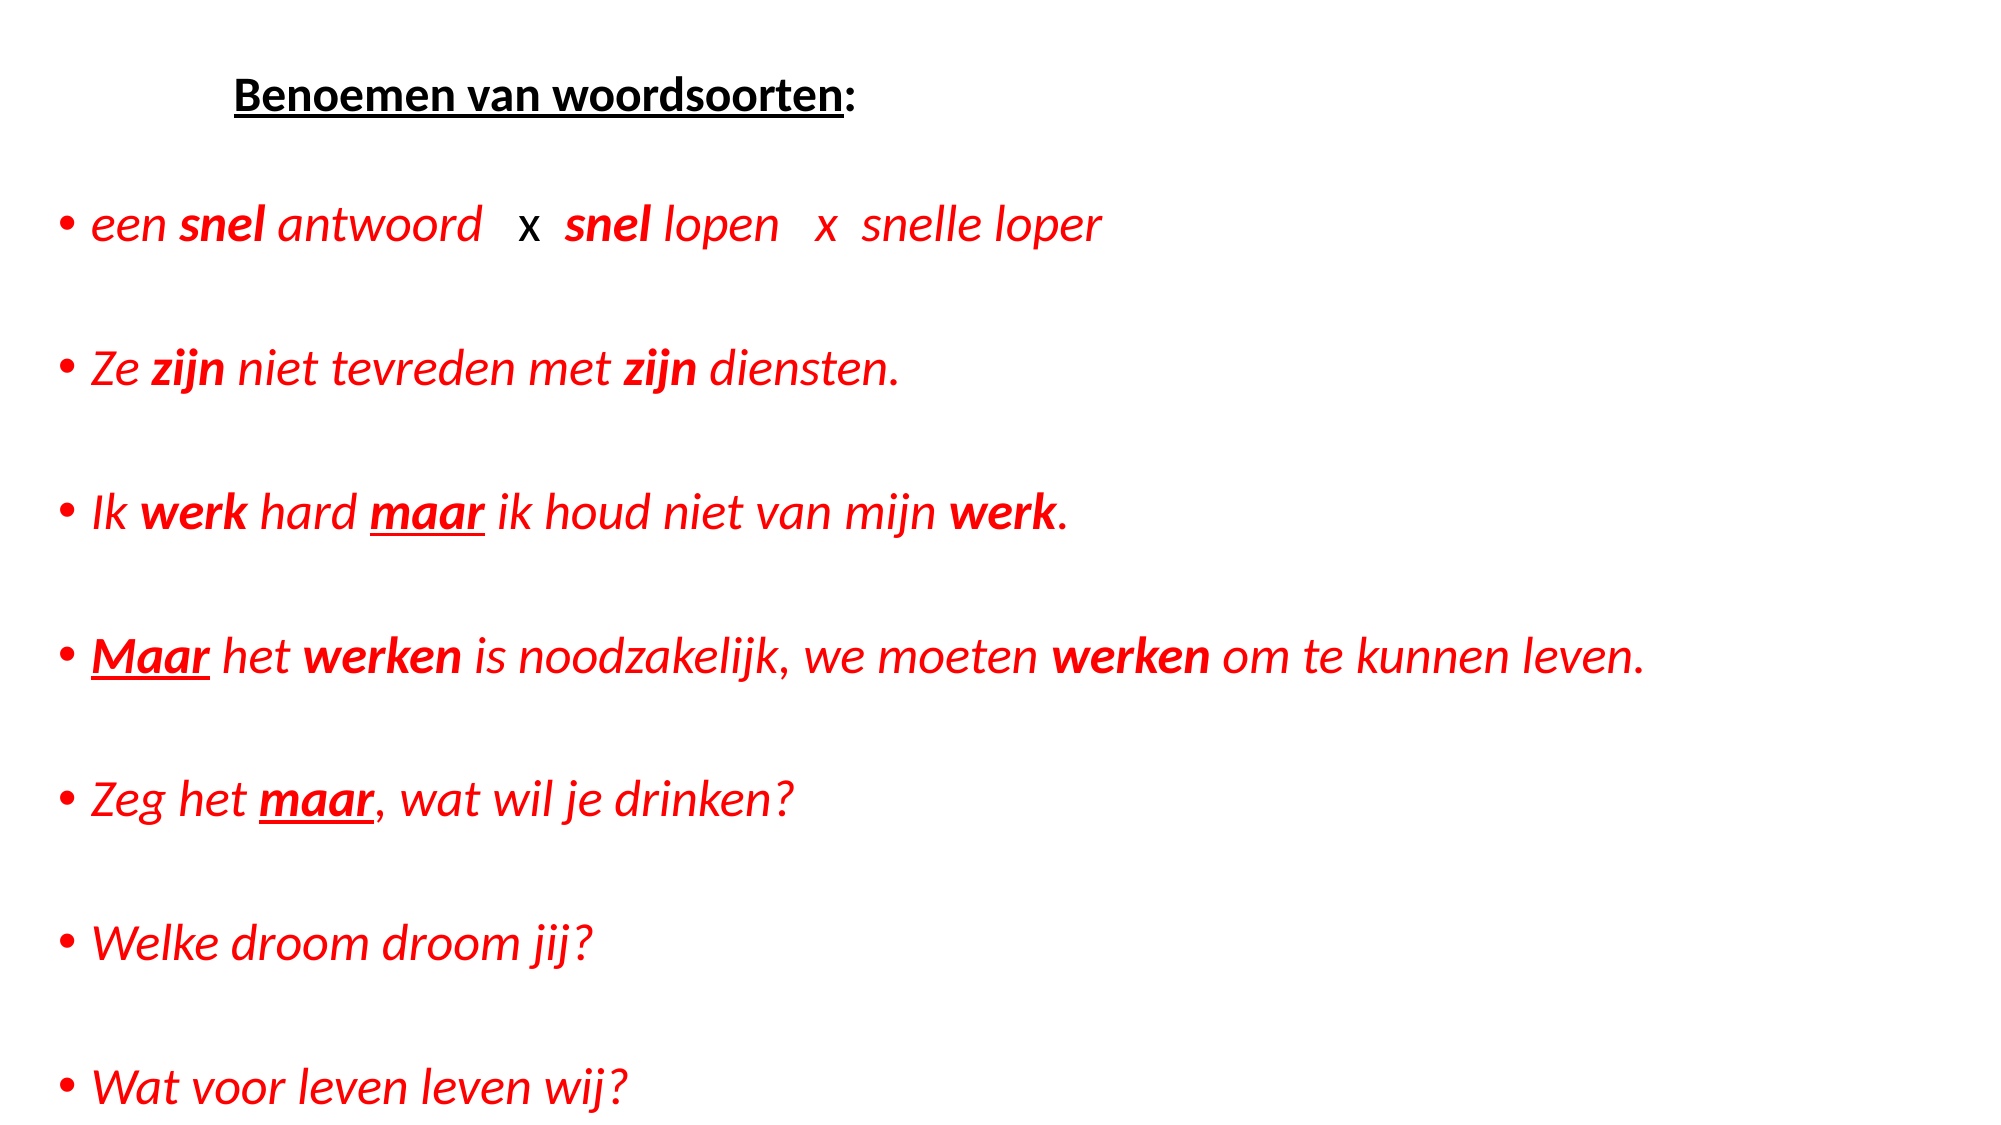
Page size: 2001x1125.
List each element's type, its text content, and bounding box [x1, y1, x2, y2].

title Benoemen van woordsoorten: [137, 59, 1863, 149]
list een snel antwoord x snel lopen x snelle loper Ze zijn niet tevreden met zijn diensten. Ik werk hard maar ik houd niet van mijn werk. Maar het werken is noodzakelijk, we moeten werken om te kunnen leven. Zeg het maar, wat wil je drinken? Welke droom droom jij? Wat voor leven leven wij? [43, 149, 1966, 1125]
